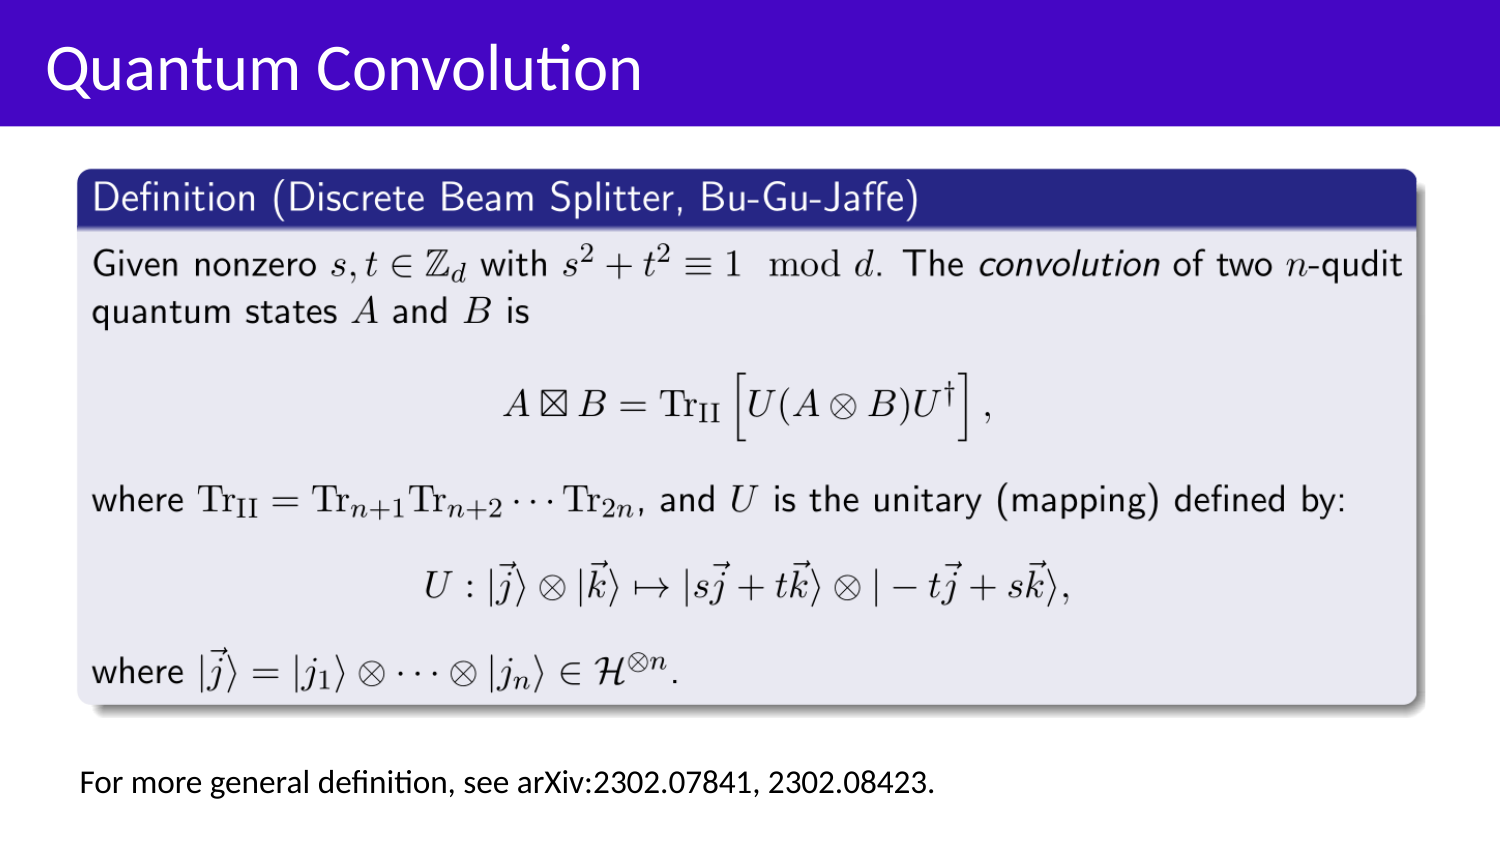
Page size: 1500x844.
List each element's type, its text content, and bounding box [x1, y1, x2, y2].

text_box For more general definition, see arXiv:2302.07841, 2302.08423. [64, 752, 1152, 808]
text_box [0, 0, 1500, 129]
text_box Quantum Convolution [0, 0, 1077, 127]
picture [64, 161, 1426, 718]
